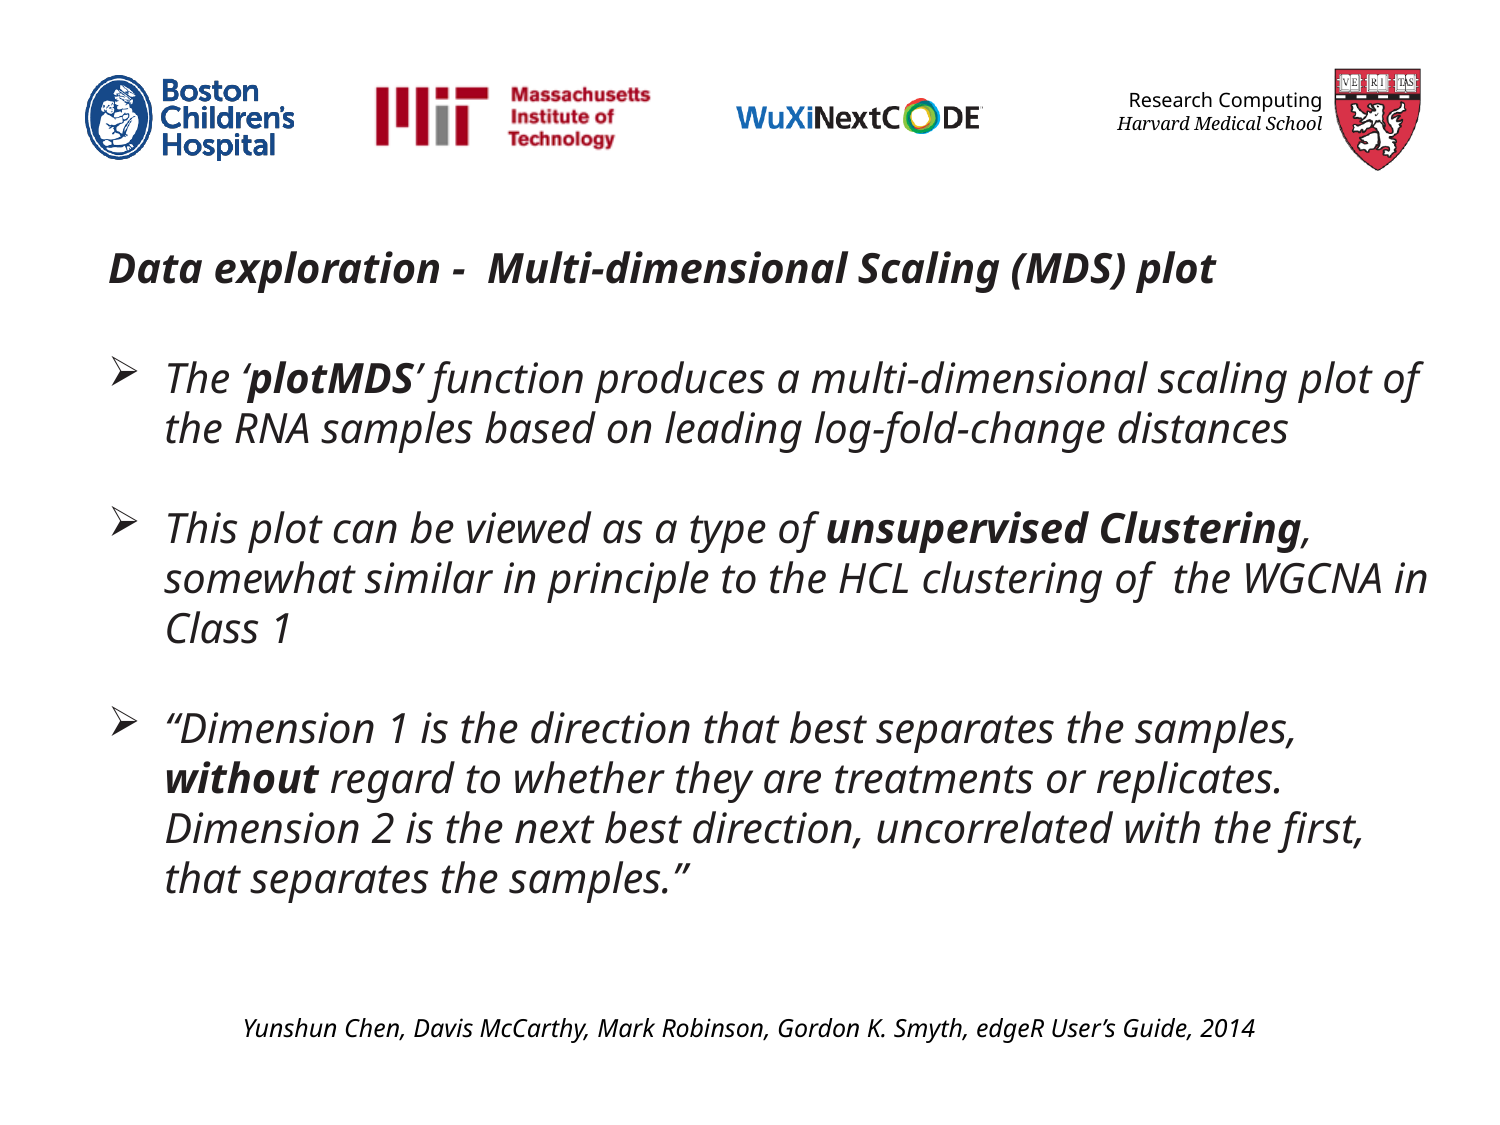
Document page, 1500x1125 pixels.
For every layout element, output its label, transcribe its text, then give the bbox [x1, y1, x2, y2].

picture [1334, 68, 1421, 171]
text_box Data exploration - Multi-dimensional Scaling (MDS) plot The ‘plotMDS’ function produces a multi-dimensional scaling plot of the RNA samples based on leading log-fold-change distances This plot can be viewed as a type of unsupervised Clustering, somewhat similar in principle to the HCL clustering of the WGCNA in Class 1 “Dimension 1 is the direction that best separates the samples, without regard to whether they are treatments or replicates. Dimension 2 is the next best direction, uncorrelated with the first, that separates the samples.” [93, 234, 1445, 910]
picture [85, 75, 294, 161]
picture [369, 77, 655, 155]
text_box Yunshun Chen, Davis McCarthy, Mark Robinson, Gordon K. Smyth, edgeR User’s Guide, 2014 [0, 1005, 1500, 1050]
picture [736, 98, 983, 134]
